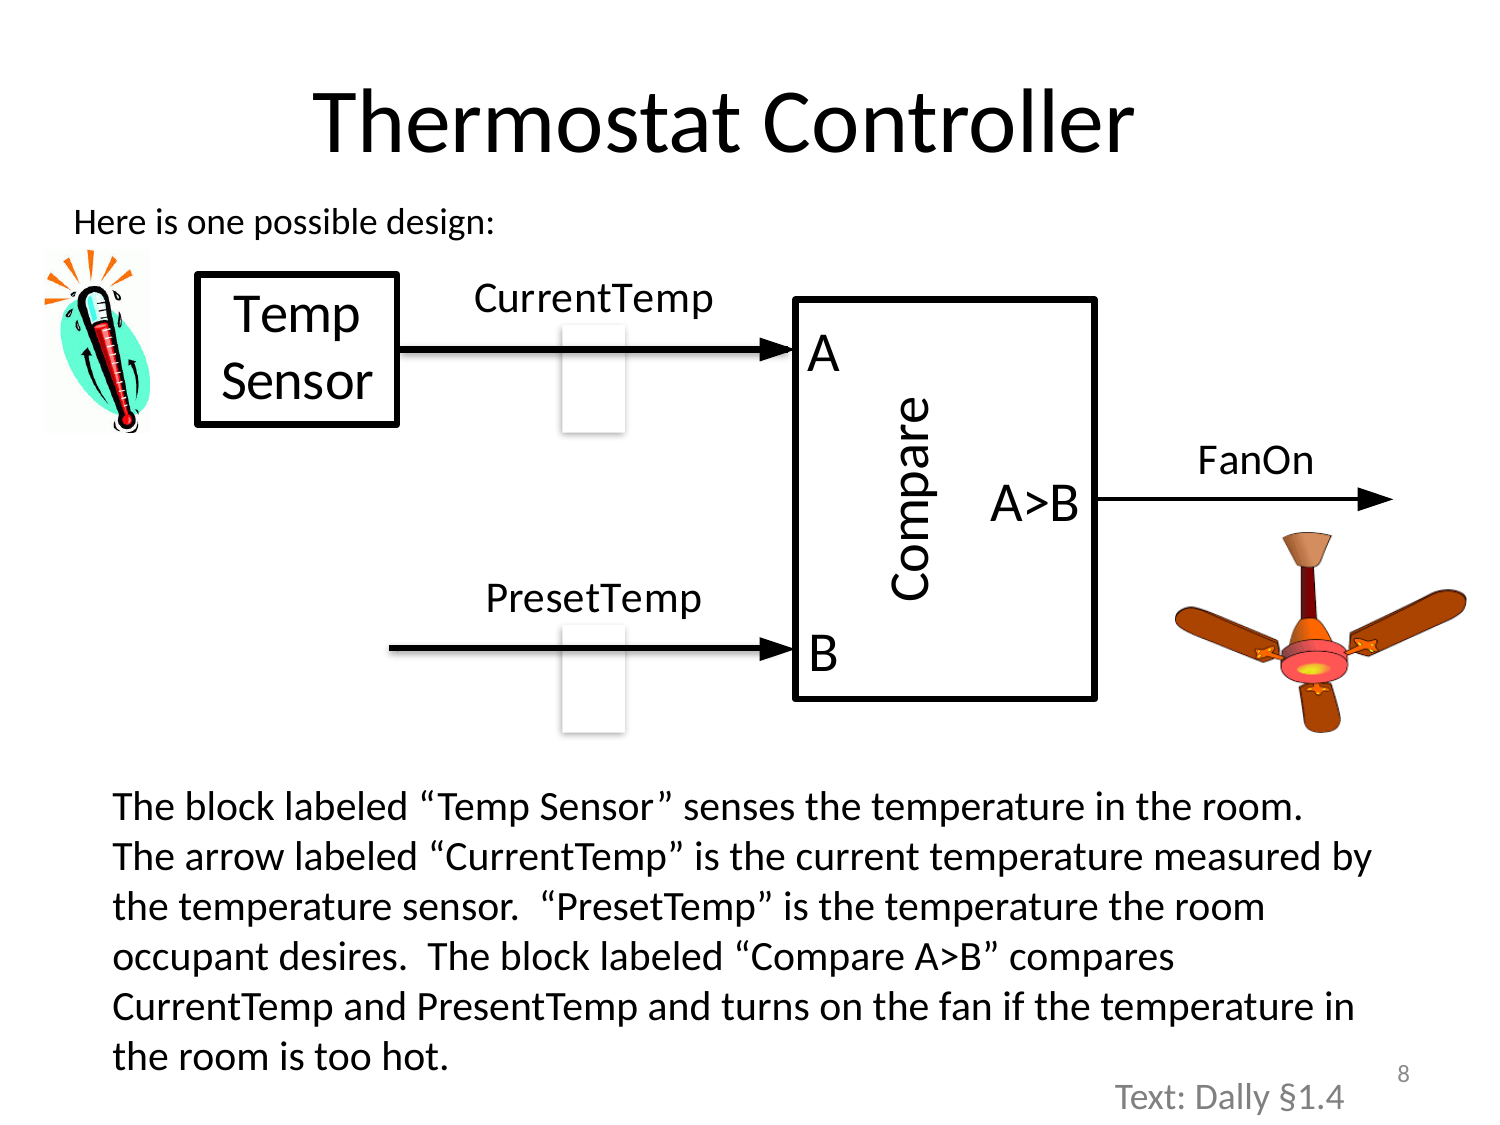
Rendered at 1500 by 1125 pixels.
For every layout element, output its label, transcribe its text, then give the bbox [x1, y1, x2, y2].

picture [186, 252, 1467, 749]
title Thermostat Controller [50, 22, 1400, 210]
slide_number 8 [1398, 1042, 1425, 1103]
picture [44, 249, 151, 434]
text_box The block labeled “Temp Sensor” senses the temperature in the room. The arrow labeled “CurrentTemp” is the current temperature measured by the temperature sensor. “PresetTemp” is the temperature the room occupant desires. The block labeled “Compare A>B” compares CurrentTemp and PresentTemp and turns on the fan if the temperature in the room is too hot. [97, 771, 1398, 1125]
text_box Here is one possible design: [58, 189, 512, 250]
